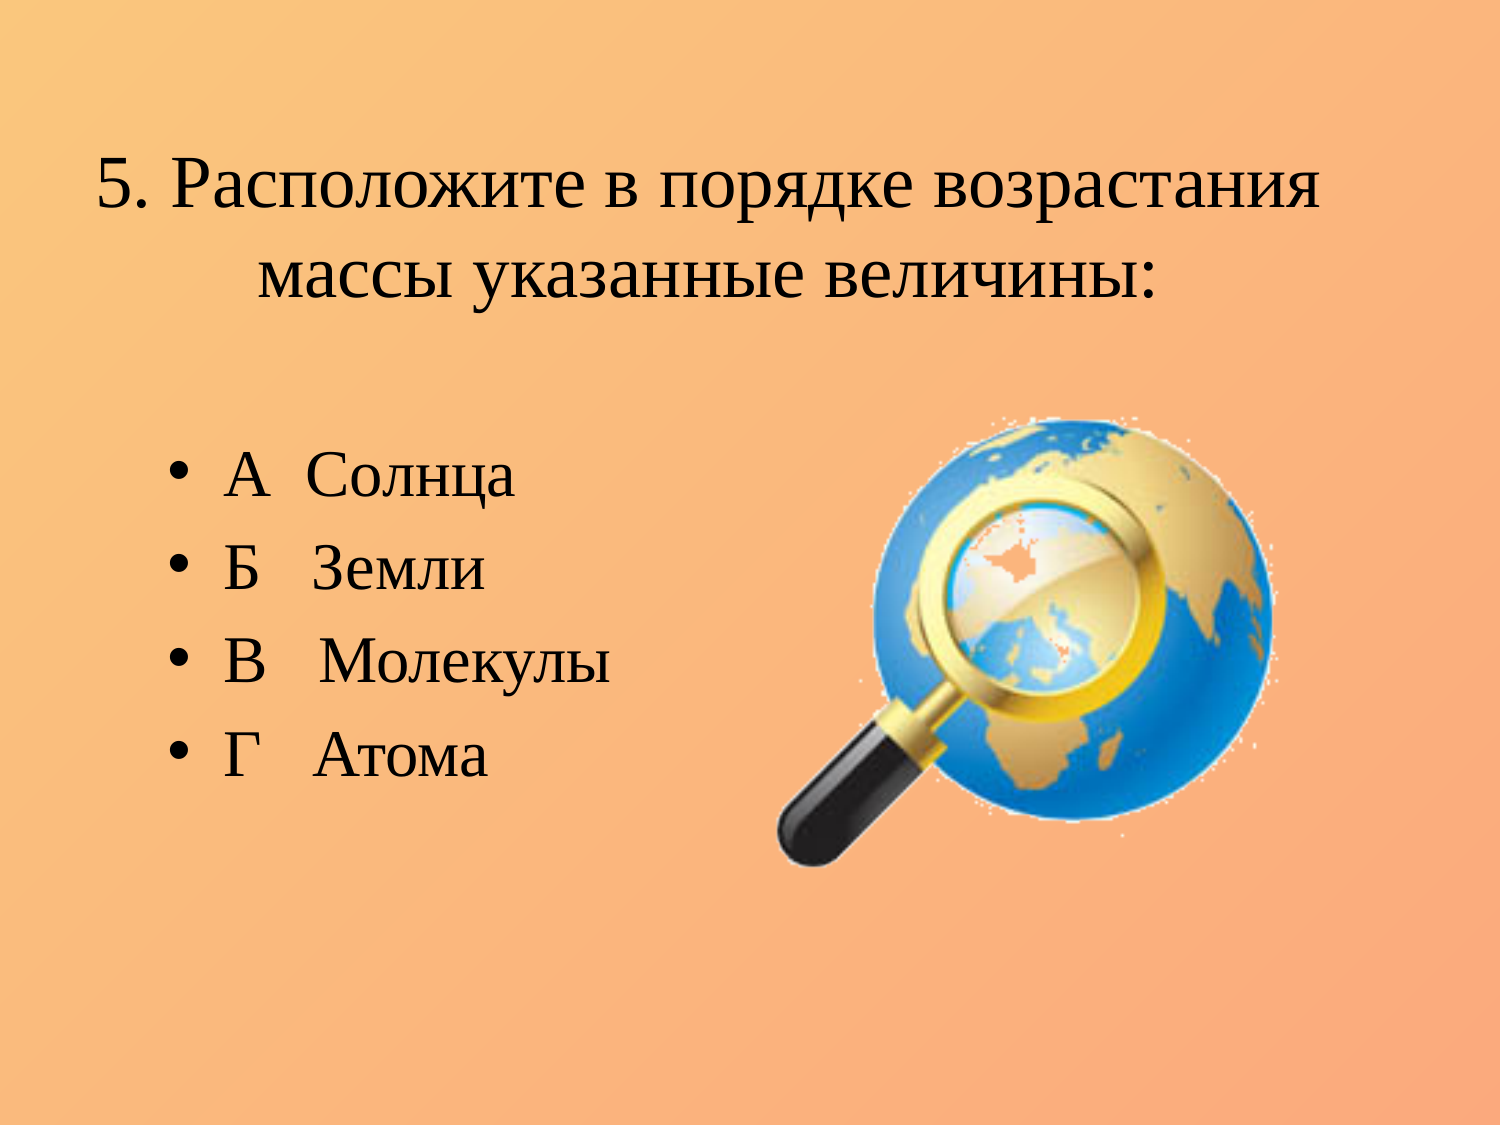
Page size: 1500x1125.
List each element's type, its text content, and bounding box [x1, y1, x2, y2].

list А Солнца Б Земли В Молекулы Г Атома [152, 421, 929, 914]
title 5. Расположите в порядке возрастания массы указанные величины: [70, 128, 1348, 317]
picture [749, 396, 1302, 894]
